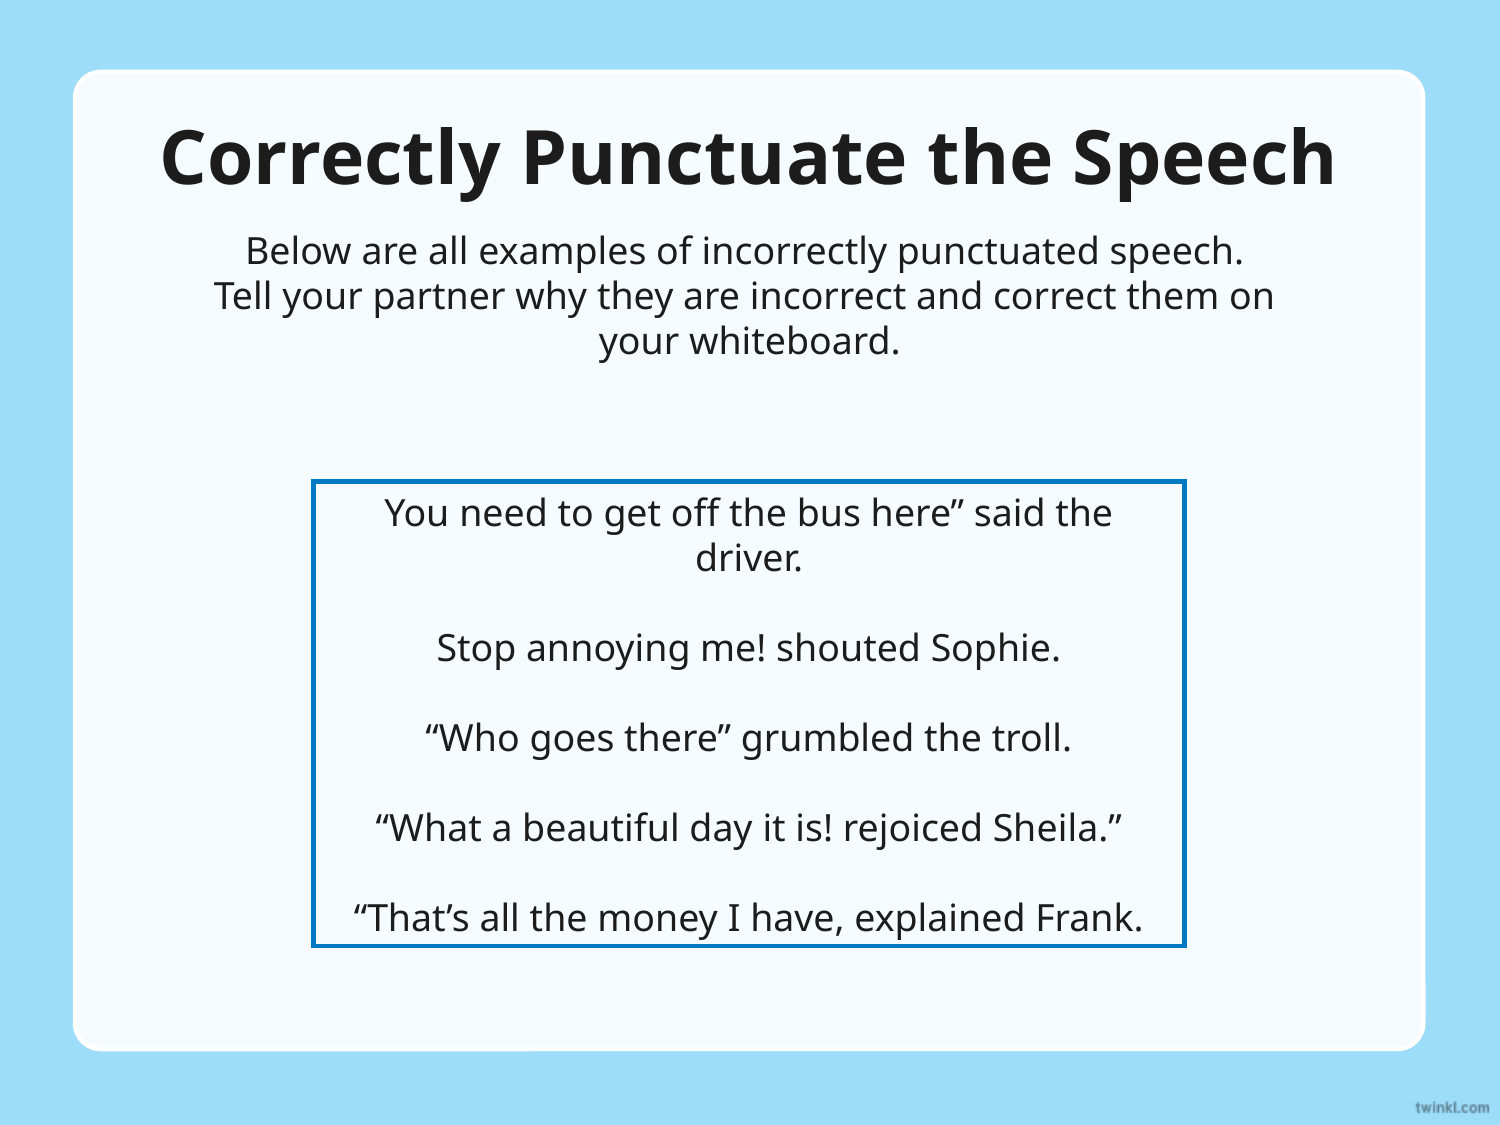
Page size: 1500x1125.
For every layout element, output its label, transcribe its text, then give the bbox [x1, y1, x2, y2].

picture [0, 0, 1500, 1125]
text_box Below are all examples of incorrectly punctuated speech. Tell your partner why they are incorrect and correct them on your whiteboard. [123, 215, 1376, 375]
text_box You need to get off the bus here” said the driver. Stop annoying me! shouted Sophie. “Who goes there” grumbled the troll. “What a beautiful day it is! rejoiced Sheila.” “That’s all the money I have, explained Frank. [313, 481, 1185, 946]
title Correctly Punctuate the Speech [75, 78, 1424, 242]
